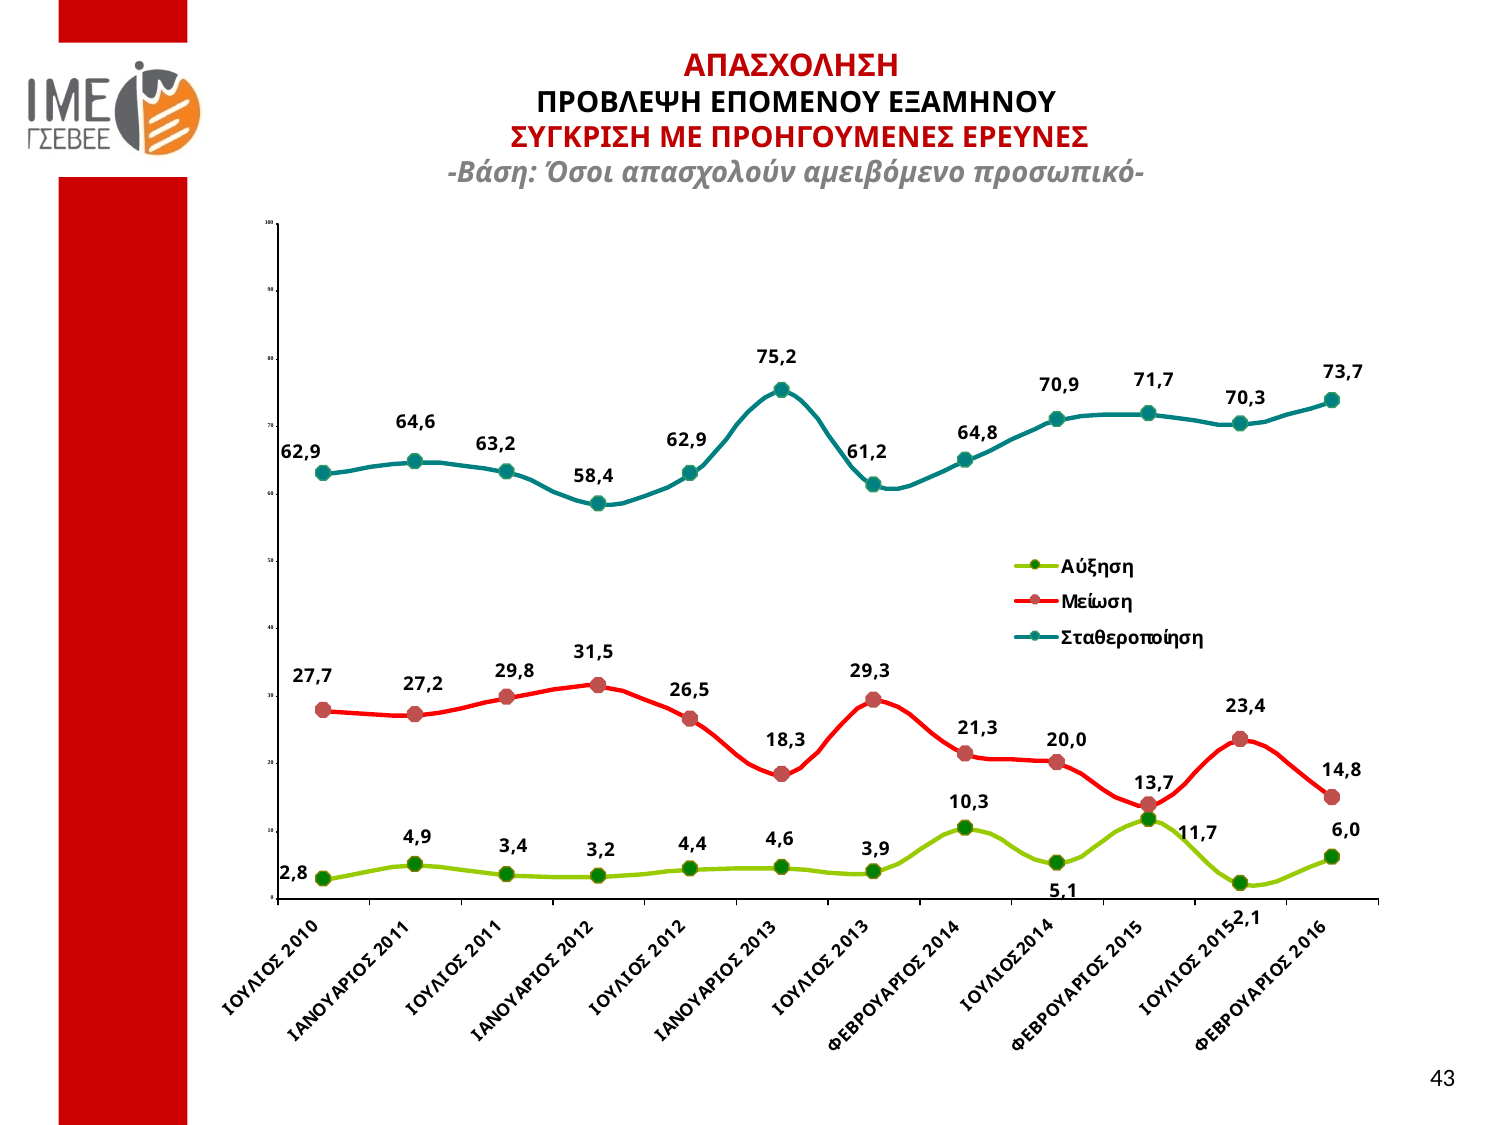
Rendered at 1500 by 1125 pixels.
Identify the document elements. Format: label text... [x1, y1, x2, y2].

picture [17, 44, 187, 177]
text_box ΑΠΑΣΧΟΛΗΣΗ ΠΡΟΒΛΕΨΗ ΕΠΟΜΕΝΟΥ ΕΞΑΜΗΝΟΥ ΣΥΓΚΡΙΣΗ ΜΕ ΠΡΟΗΓΟΥΜΕΝΕΣ ΕΡΕΥΝΕΣ -Βάση: Όσοι απασχολούν αμειβόμενο προσωπικό- [187, 23, 1405, 209]
slide_number 43 [1120, 1023, 1471, 1100]
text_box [206, 207, 1386, 1067]
